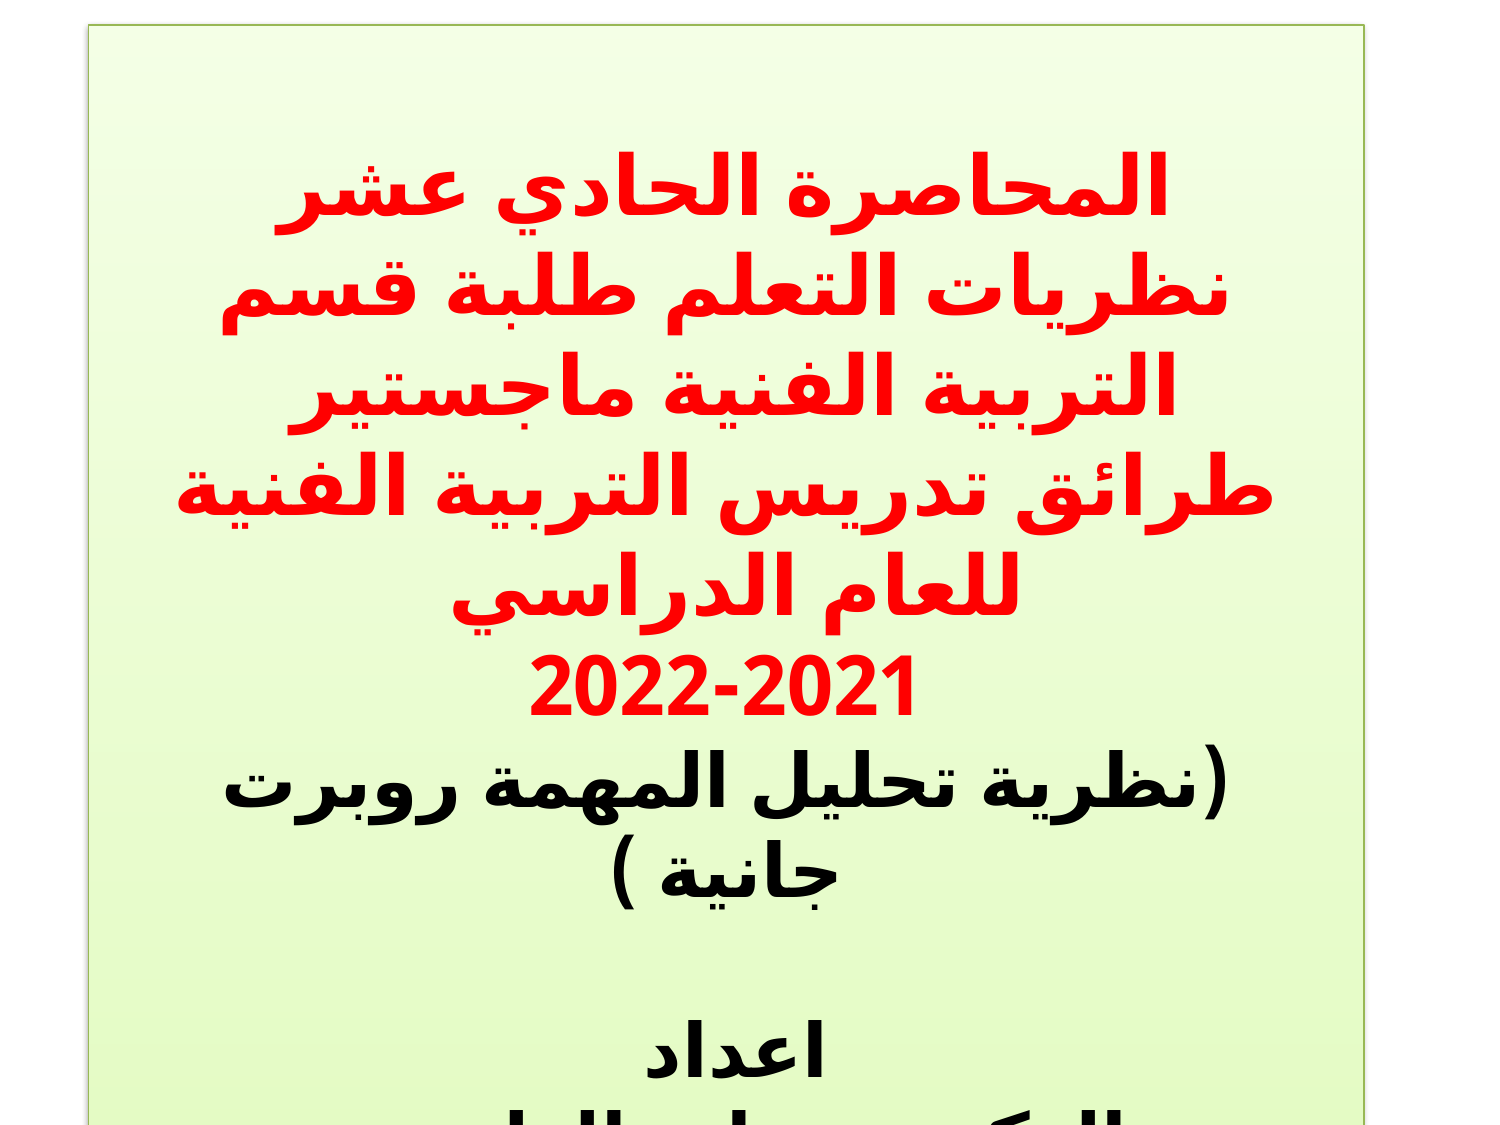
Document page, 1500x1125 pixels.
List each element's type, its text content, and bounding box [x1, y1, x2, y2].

text_box المحاصرة الحادي عشر نظريات التعلم طلبة قسم التربية الفنية ماجستير طرائق تدريس التربية الفنية للعام الدراسي 2021-2022 (نظرية تحليل المهمة روبرت جانية ) اعداد الدكتور عطيه الدليمي [88, 24, 1365, 1125]
